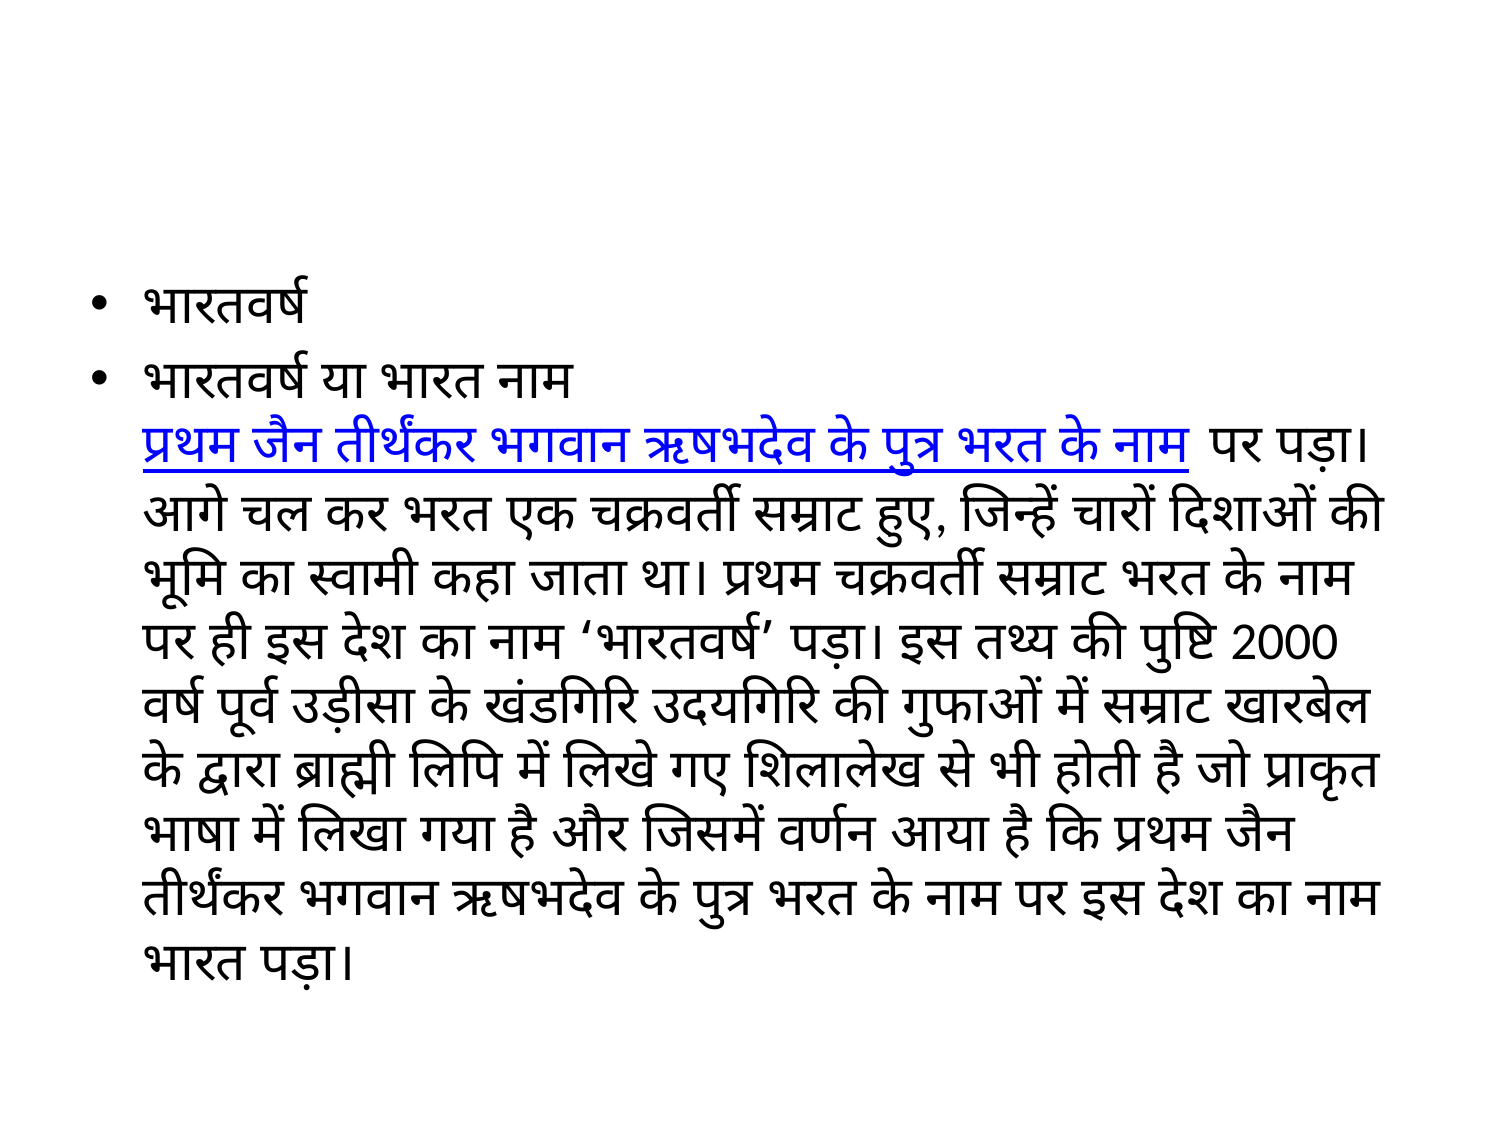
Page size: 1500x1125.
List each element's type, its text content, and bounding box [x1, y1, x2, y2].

list भारतवर्ष भारतवर्ष या भारत नाम प्रथम जैन तीर्थंकर भगवान ऋषभदेव के पुत्र भरत के नाम पर पड़ा।आगे चल कर भरत एक चक्रवर्ती सम्राट हुए, जिन्हें चारों दिशाओं की भूमि का स्वामी कहा जाता था। प्रथम चक्रवर्ती सम्राट भरत के नाम पर ही इस देश का नाम ‘भारतवर्ष’ पड़ा। इस तथ्य की पुष्टि 2000 वर्ष पूर्व उड़ीसा के खंडगिरि उदयगिरि की गुफाओं में सम्राट खारबेल के द्वारा ब्राह्मी लिपि में लिखे गए शिलालेख से भी होती है जो प्राकृत भाषा में लिखा गया है और जिसमें वर्णन आया है कि प्रथम जैन तीर्थंकर भगवान ऋषभदेव के पुत्र भरत के नाम पर इस देश का नाम भारत पड़ा। [75, 262, 1425, 1005]
